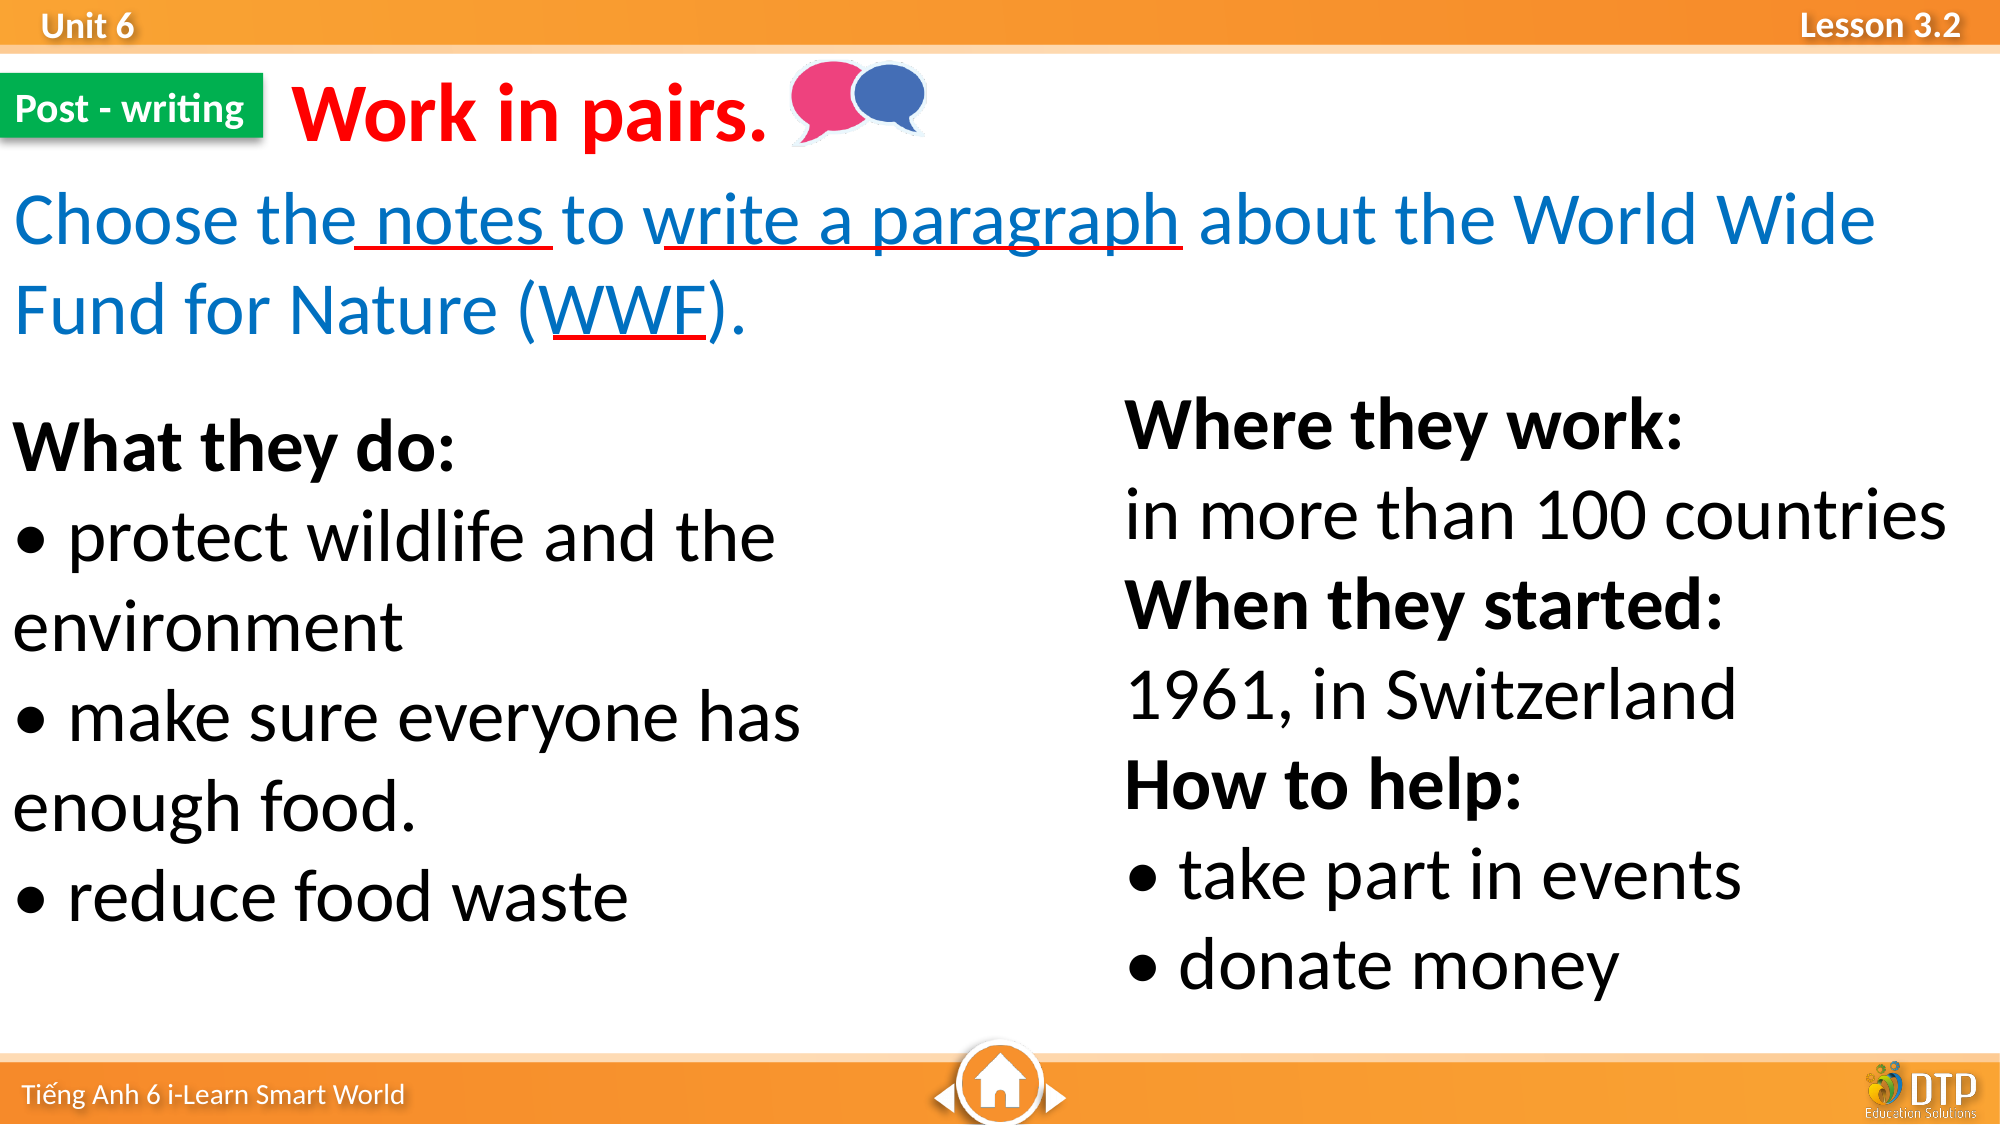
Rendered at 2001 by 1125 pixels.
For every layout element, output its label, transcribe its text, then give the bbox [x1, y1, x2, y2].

text_box What they do: • protect wildlife and the environment • make sure everyone has enough food. • reduce food waste [0, 389, 1064, 944]
text_box Work in pairs. [276, 50, 786, 166]
text_box Where they work: in more than 100 countries When they started: 1961, in Switzerland How to help: • take part in events • donate money [1109, 367, 2000, 1013]
picture [0, 0, 2000, 162]
text_box Post - writing [0, 72, 264, 138]
text_box Choose the notes to write a paragraph about the World Wide Fund for Nature (WWF). [0, 162, 2000, 357]
picture [0, 357, 2000, 1125]
